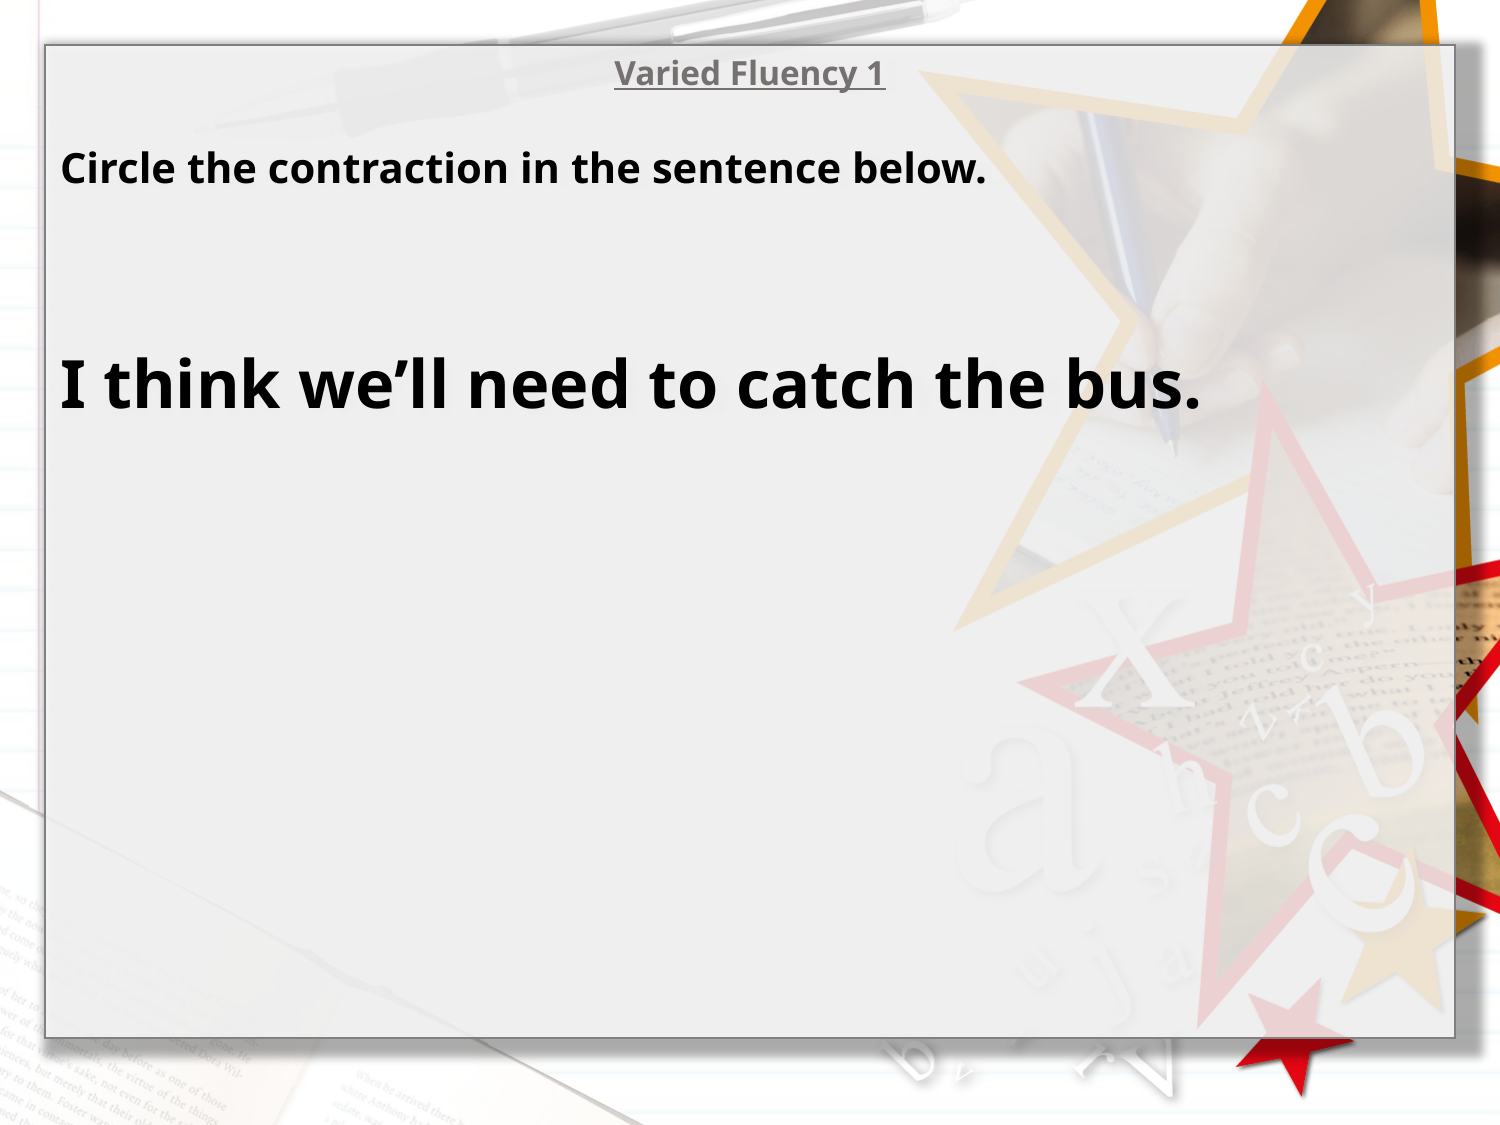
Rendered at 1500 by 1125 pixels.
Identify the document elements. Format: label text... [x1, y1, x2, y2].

picture [0, 0, 1500, 1125]
text_box Varied Fluency 1 Circle the contraction in the sentence below. I think we’ll need to catch the bus. [44, 44, 1456, 1039]
